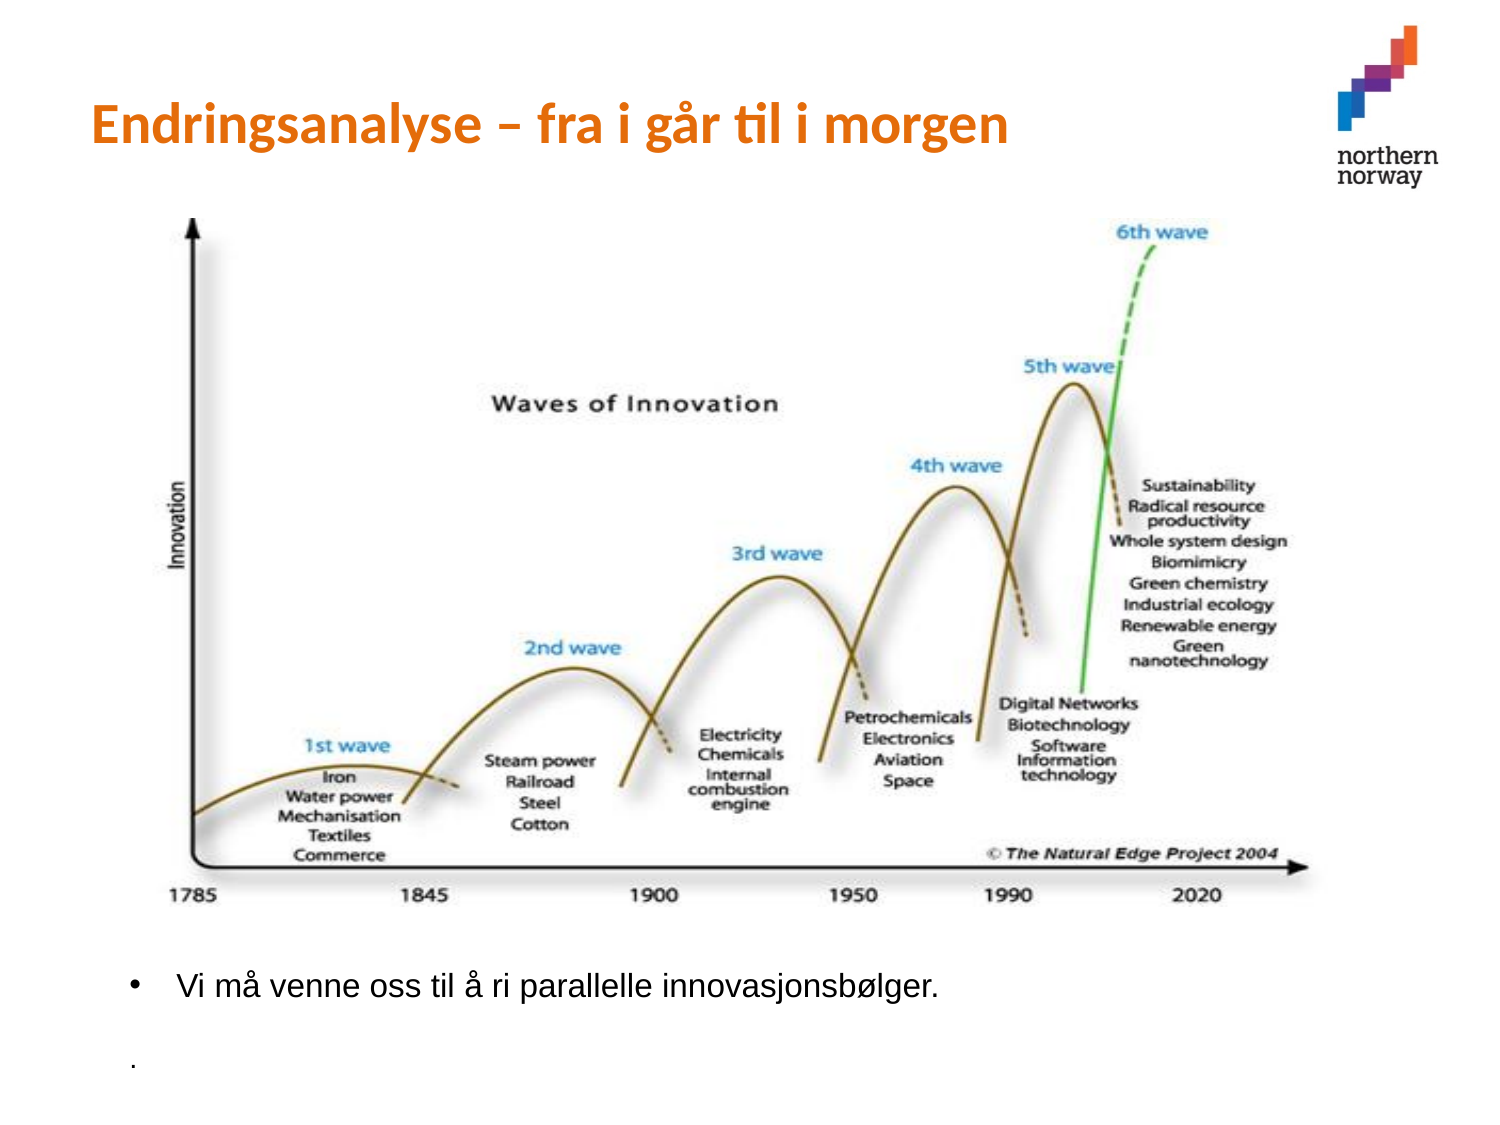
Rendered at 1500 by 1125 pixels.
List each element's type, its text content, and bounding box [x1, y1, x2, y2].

picture [1304, 0, 1463, 210]
picture [102, 218, 1328, 908]
text_box Vi må venne oss til å ri parallelle innovasjonsbølger. . [129, 964, 1427, 1106]
text_box Endringsanalyse – fra i går til i morgen [76, 45, 1299, 197]
